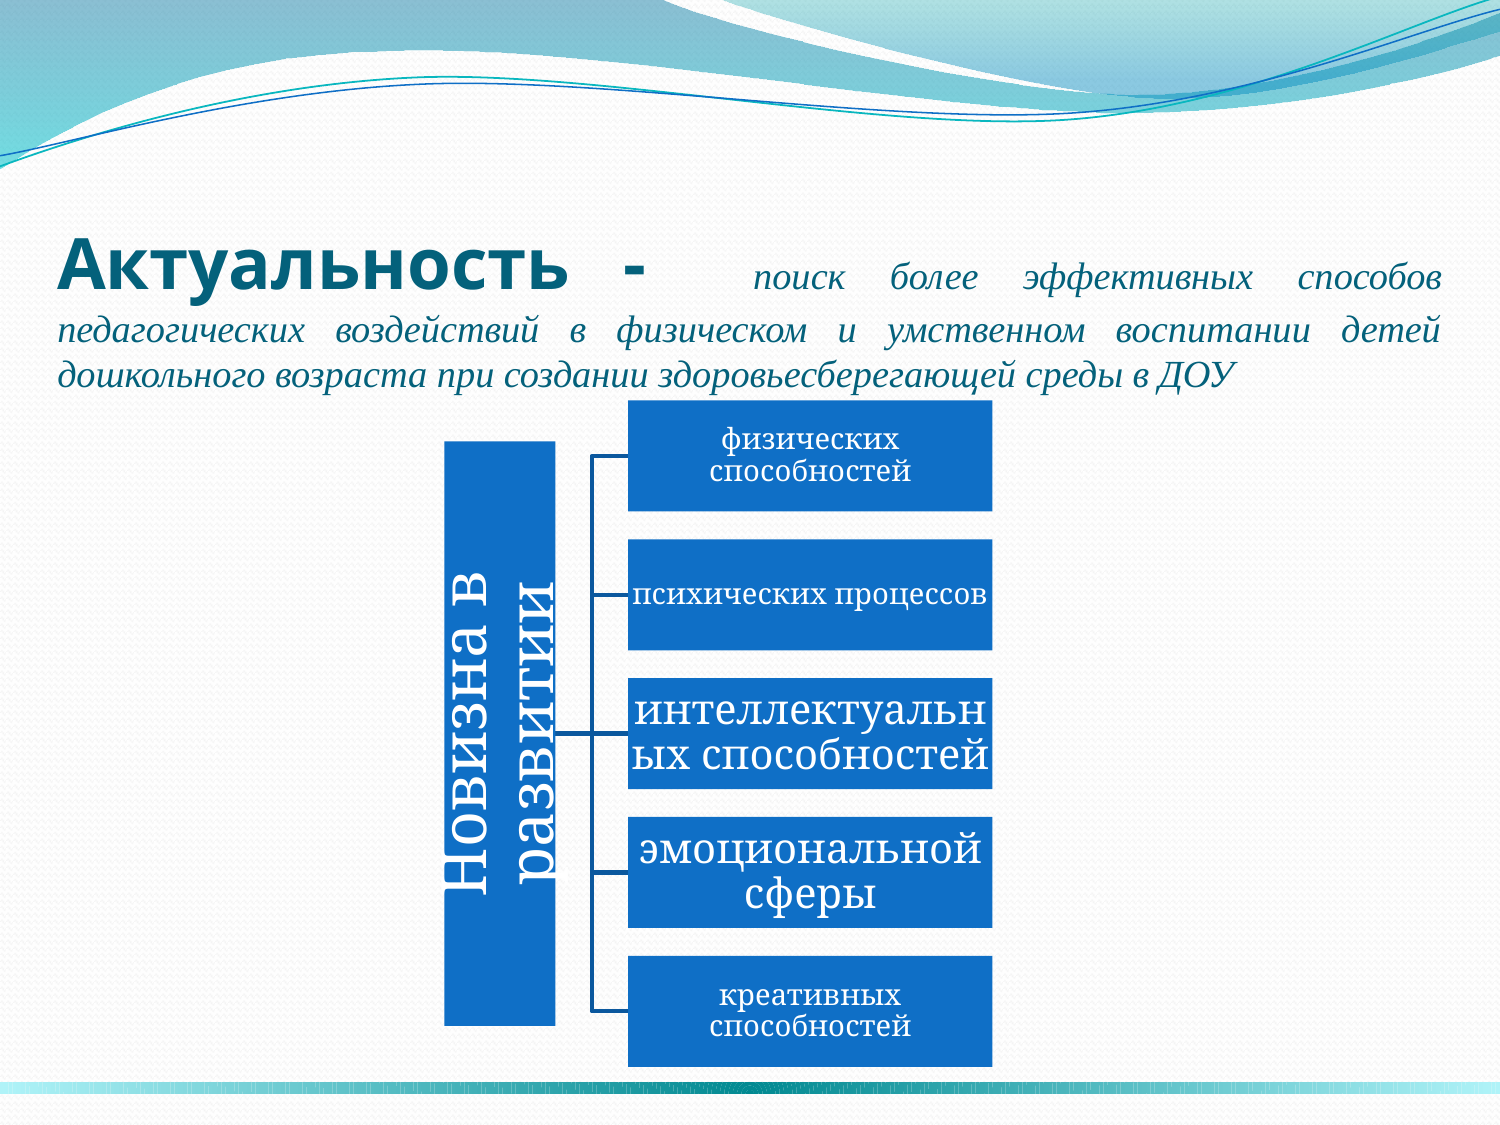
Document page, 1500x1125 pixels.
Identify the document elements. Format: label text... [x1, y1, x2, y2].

title Актуальность - поиск более эффективных способов педагогических воздействий в физическом и умственном воспитании детей дошкольного возраста при создании здоровьесберегающей среды в ДОУ [57, 208, 1443, 396]
text_box [0, 1082, 1500, 1094]
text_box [218, 400, 1219, 1068]
